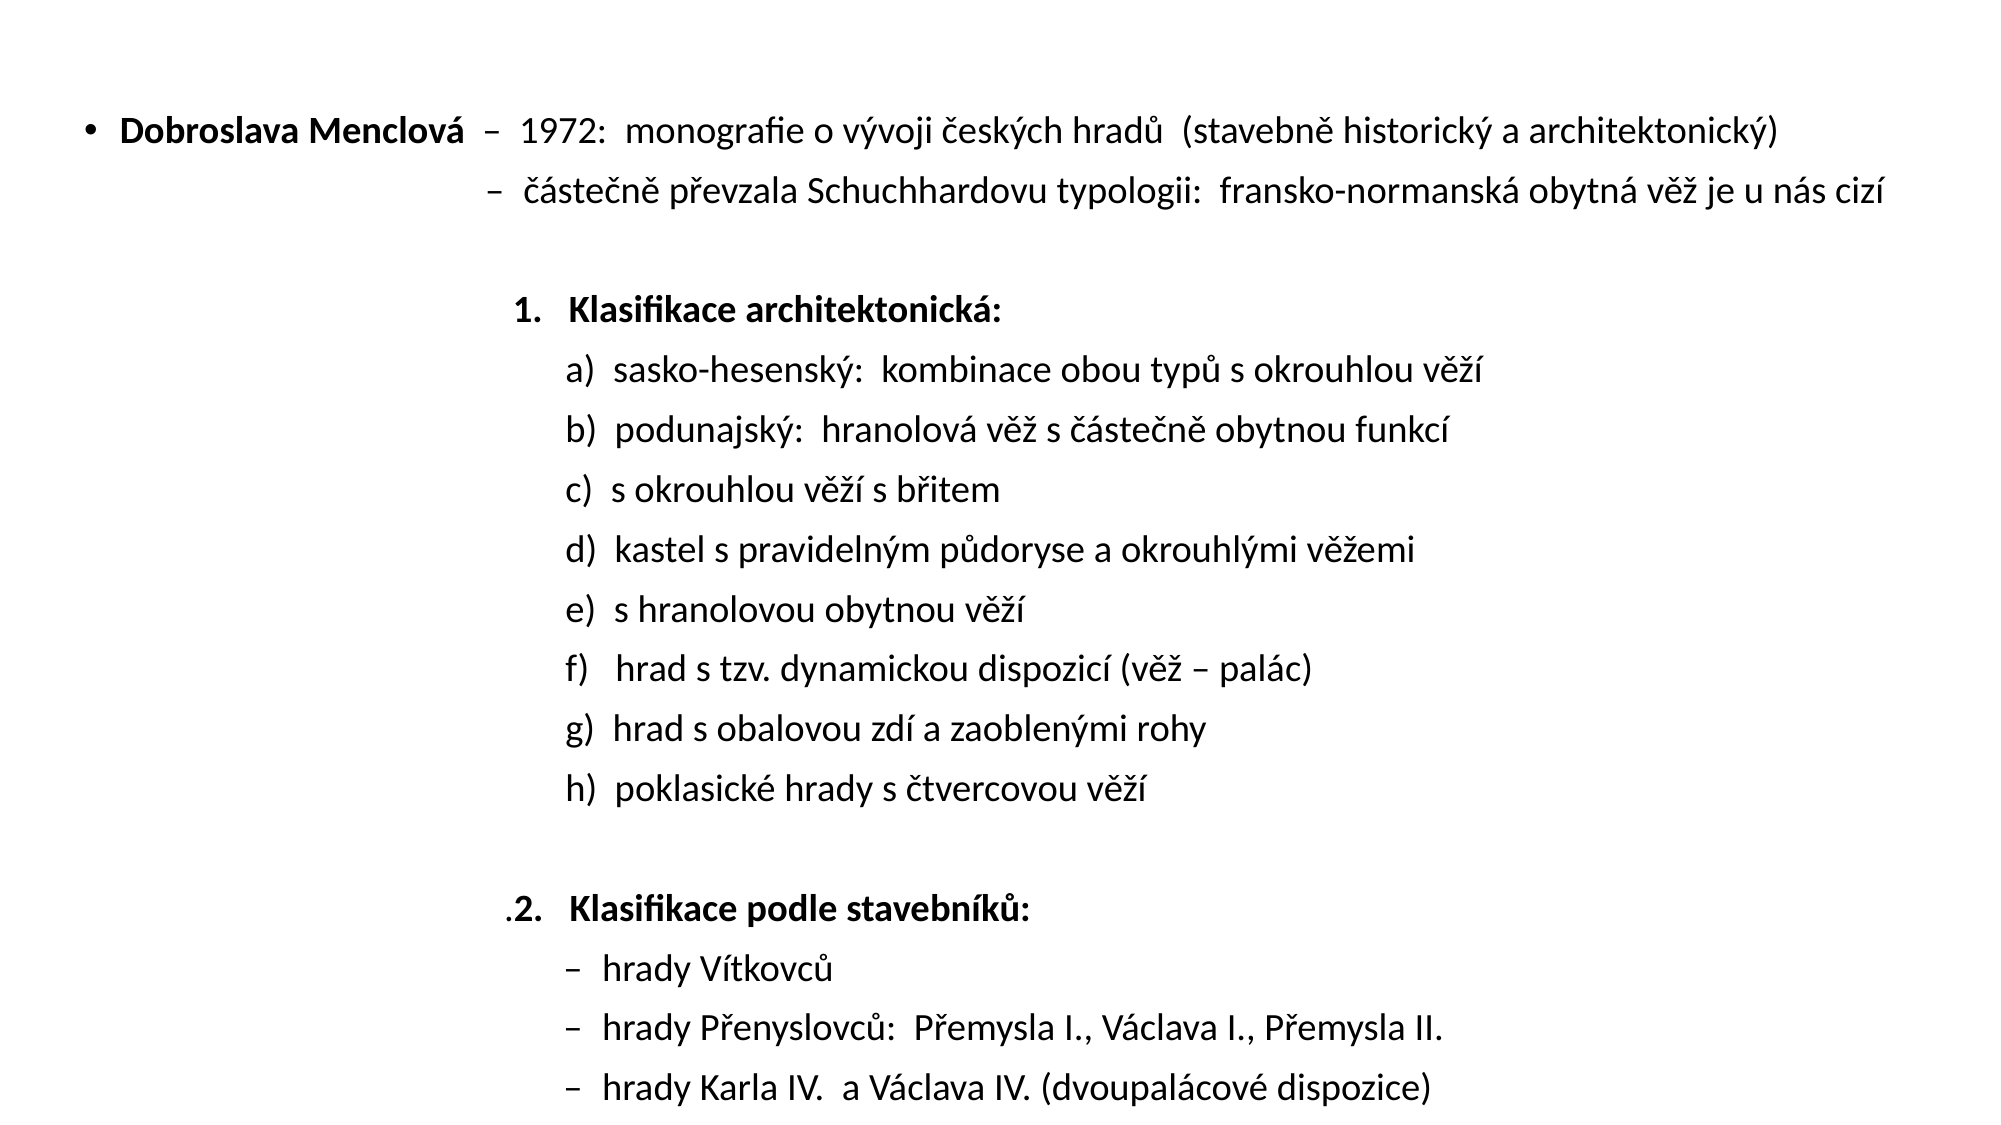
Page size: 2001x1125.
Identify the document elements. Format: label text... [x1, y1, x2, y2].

list Dobroslava Menclová – 1972: monografie o vývoji českých hradů (stavebně historický a architektonický) – částečně převzala Schuchhardovu typologii: fransko-normanská obytná věž je u nás cizí 1. Klasifikace architektonická: a) sasko-hesenský: kombinace obou typů s okrouhlou věží b) podunajský: hranolová věž s částečně obytnou funkcí c) s okrouhlou věží s břitem d) kastel s pravidelným půdoryse a okrouhlými věžemi e) s hranolovou obytnou věží f) hrad s tzv. dynamickou dispozicí (věž – palác) g) hrad s obalovou zdí a zaoblenými rohy h) poklasické hrady s čtvercovou věží .2. Klasifikace podle stavebníků: – hrady Vítkovců – hrady Přenyslovců: Přemysla I., Václava I., Přemysla II. – hrady Karla IV. a Václava IV. (dvoupalácové dispozice) [69, 102, 2000, 1125]
